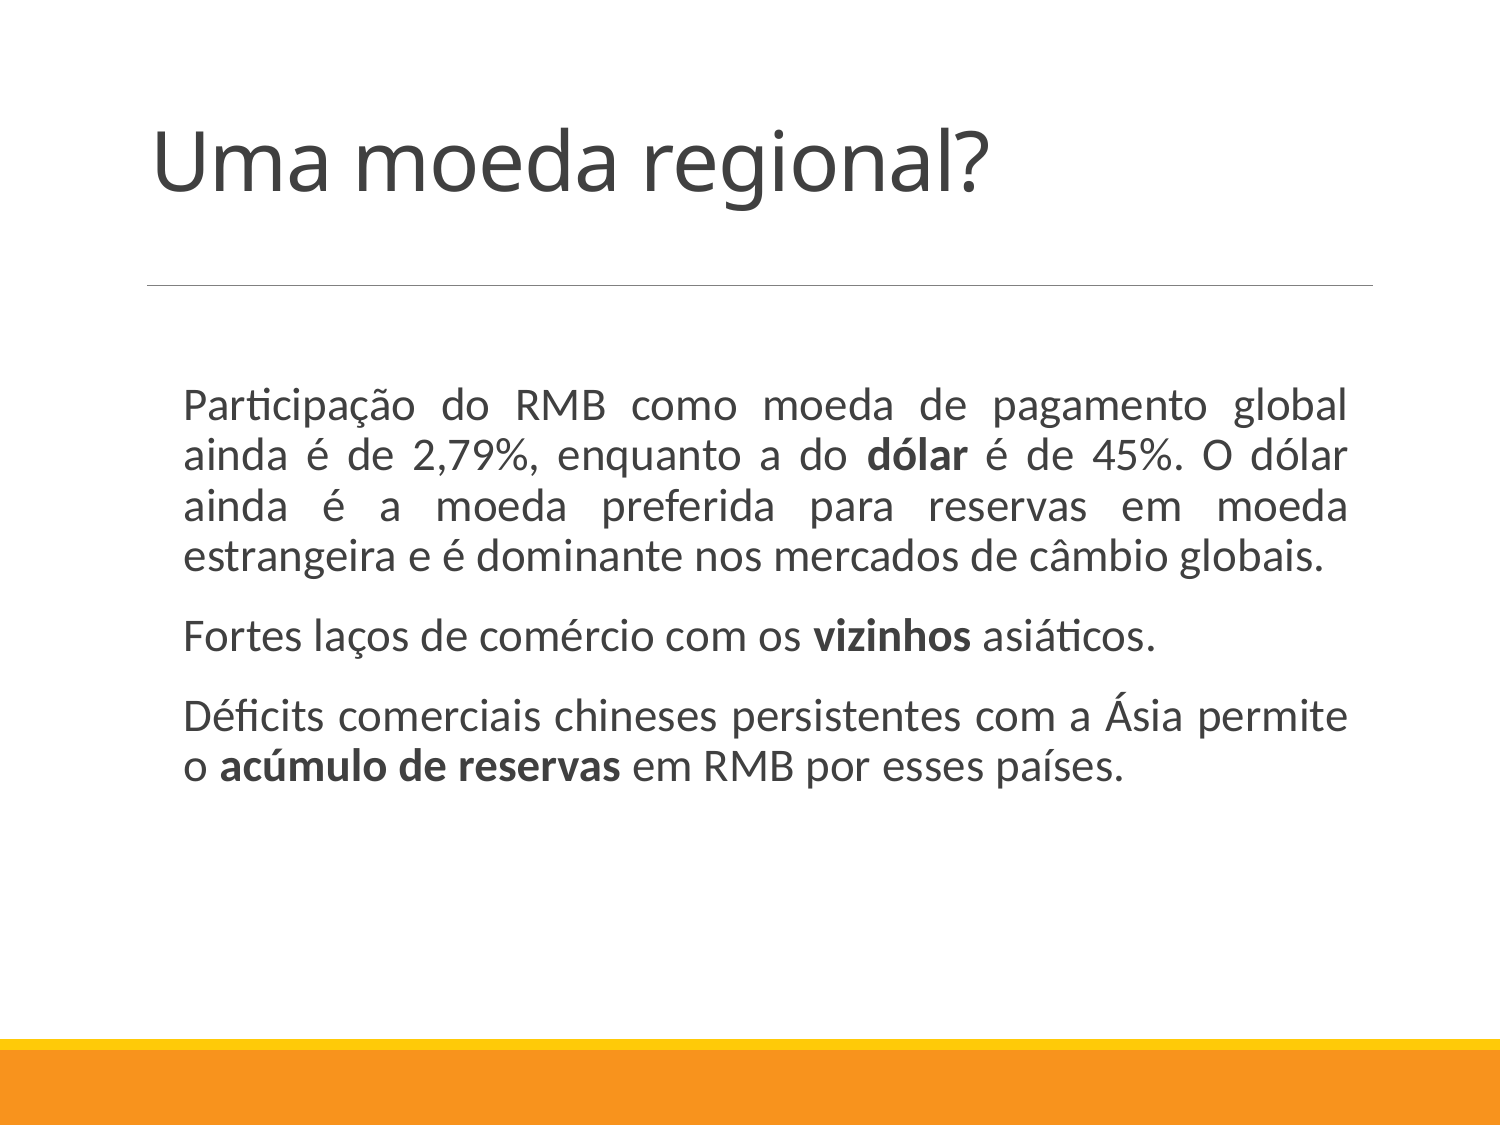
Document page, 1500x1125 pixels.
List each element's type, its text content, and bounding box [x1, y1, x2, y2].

title Uma moeda regional? [135, 47, 1373, 285]
list Participação do RMB como moeda de pagamento global ainda é de 2,79%, enquanto a do dólar é de 45%. O dólar ainda é a moeda preferida para reservas em moeda estrangeira e é dominante nos mercados de câmbio globais. Fortes laços de comércio com os vizinhos asiáticos. Déficits comerciais chineses persistentes com a Ásia permite o acúmulo de reservas em RMB por esses países. [168, 372, 1351, 813]
